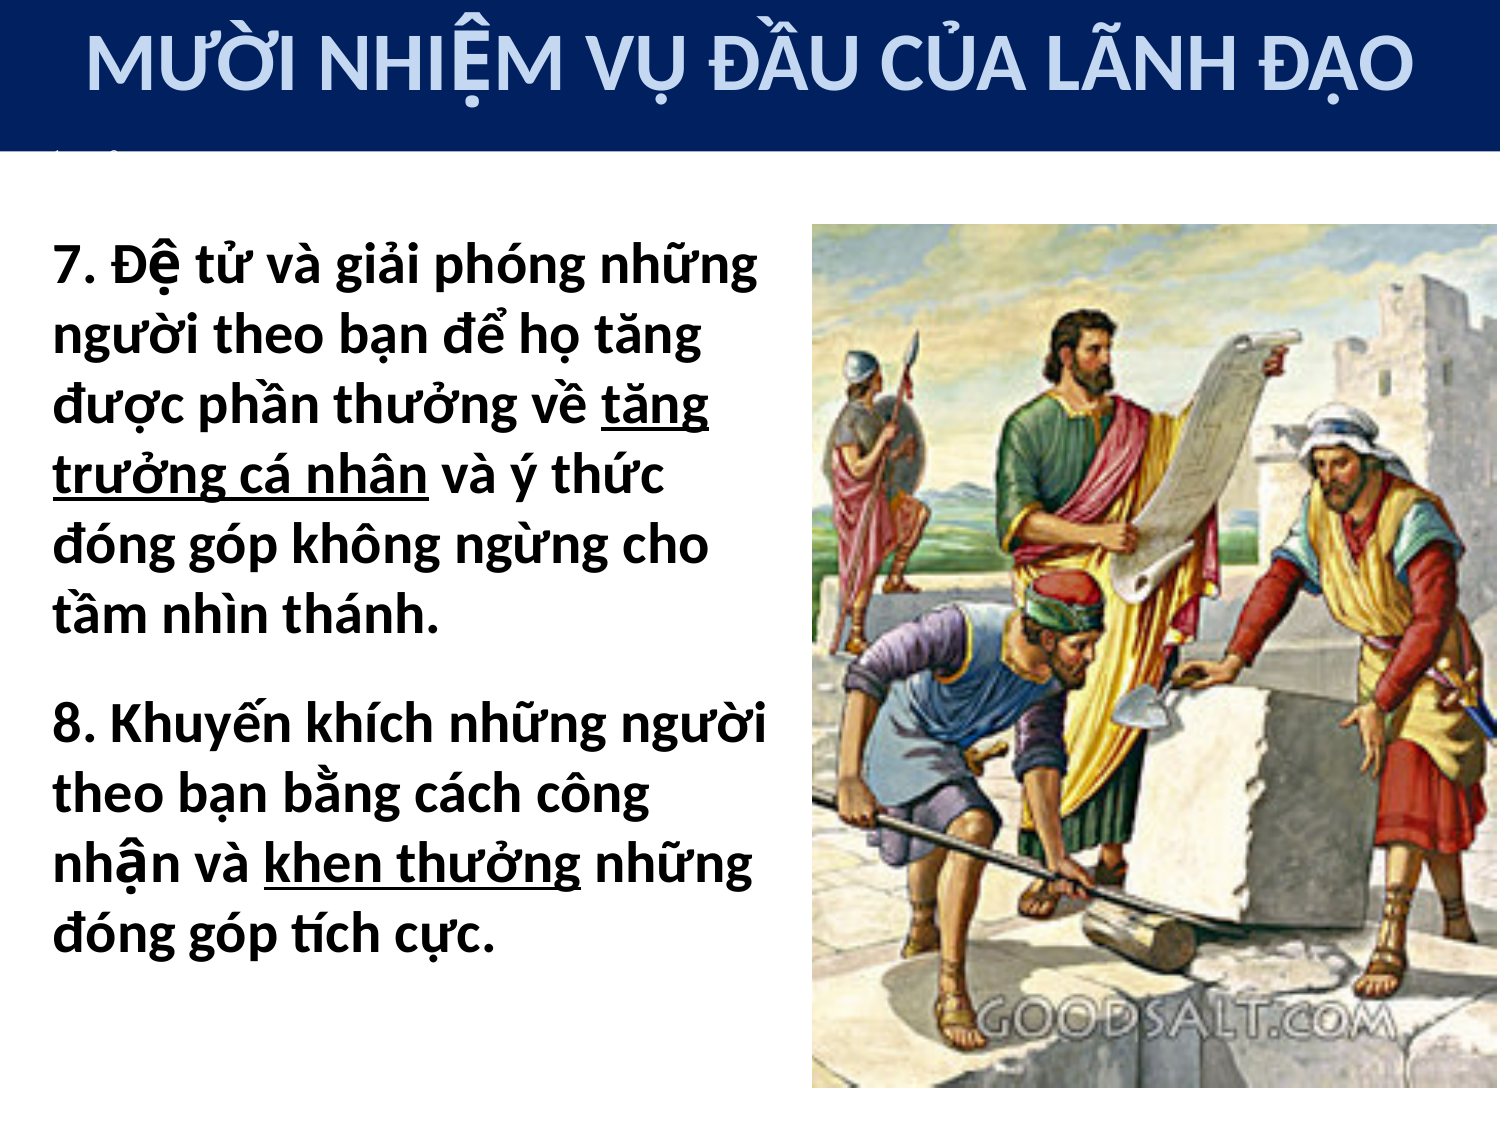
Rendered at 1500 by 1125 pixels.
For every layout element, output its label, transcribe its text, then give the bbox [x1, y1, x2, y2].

text_box MƯỜI NHIỆM VỤ ĐẦU CỦA LÃNH ĐẠO [0, 0, 1500, 152]
picture [812, 224, 1497, 1088]
text_box C C C C 7. Đệ tử và giải phóng những người theo bạn để họ tăng được phần thưởng về tăng trưởng cá nhân và ý thức đóng góp không ngừng cho tầm nhìn thánh. 8. Khuyến khích những người theo bạn bằng cách công nhận và khen thưởng những đóng góp tích cực. [37, 137, 788, 1000]
